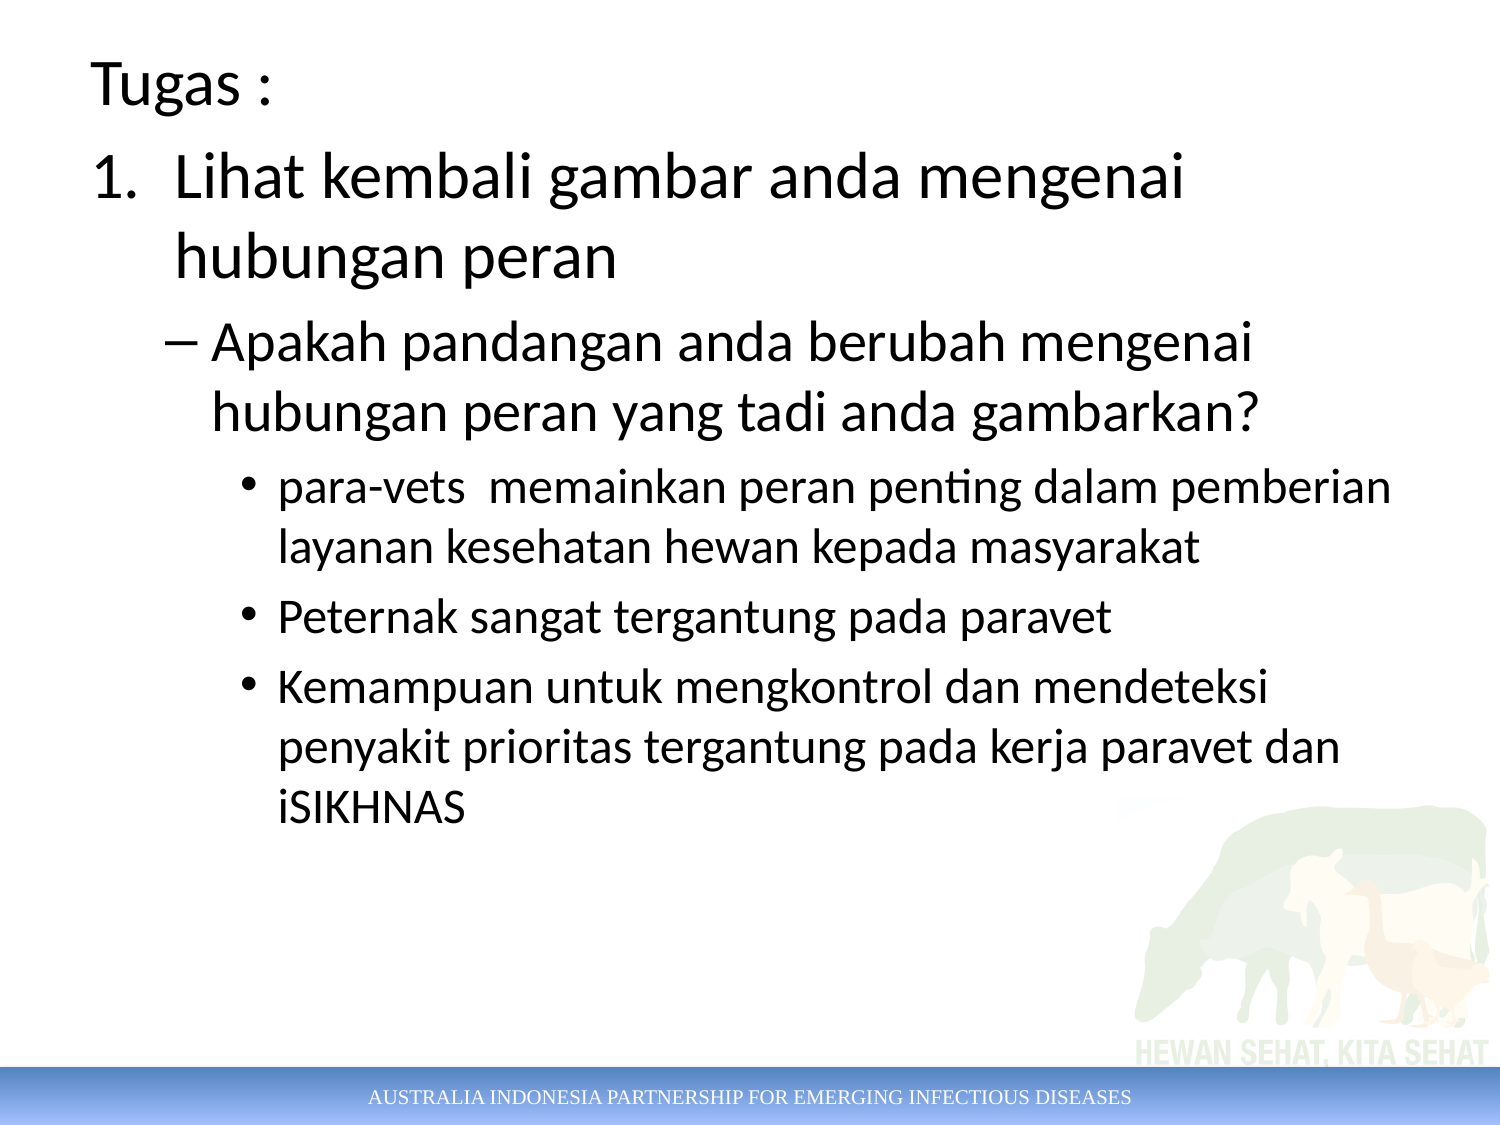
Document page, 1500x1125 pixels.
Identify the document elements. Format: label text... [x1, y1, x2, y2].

list Tugas : Lihat kembali gambar anda mengenai hubungan peran Apakah pandangan anda berubah mengenai hubungan peran yang tadi anda gambarkan? para-vets memainkan peran penting dalam pemberian layanan kesehatan hewan kepada masyarakat Peternak sangat tergantung pada paravet Kemampuan untuk mengkontrol dan mendeteksi penyakit prioritas tergantung pada kerja paravet dan iSIKHNAS [75, 30, 1425, 1005]
